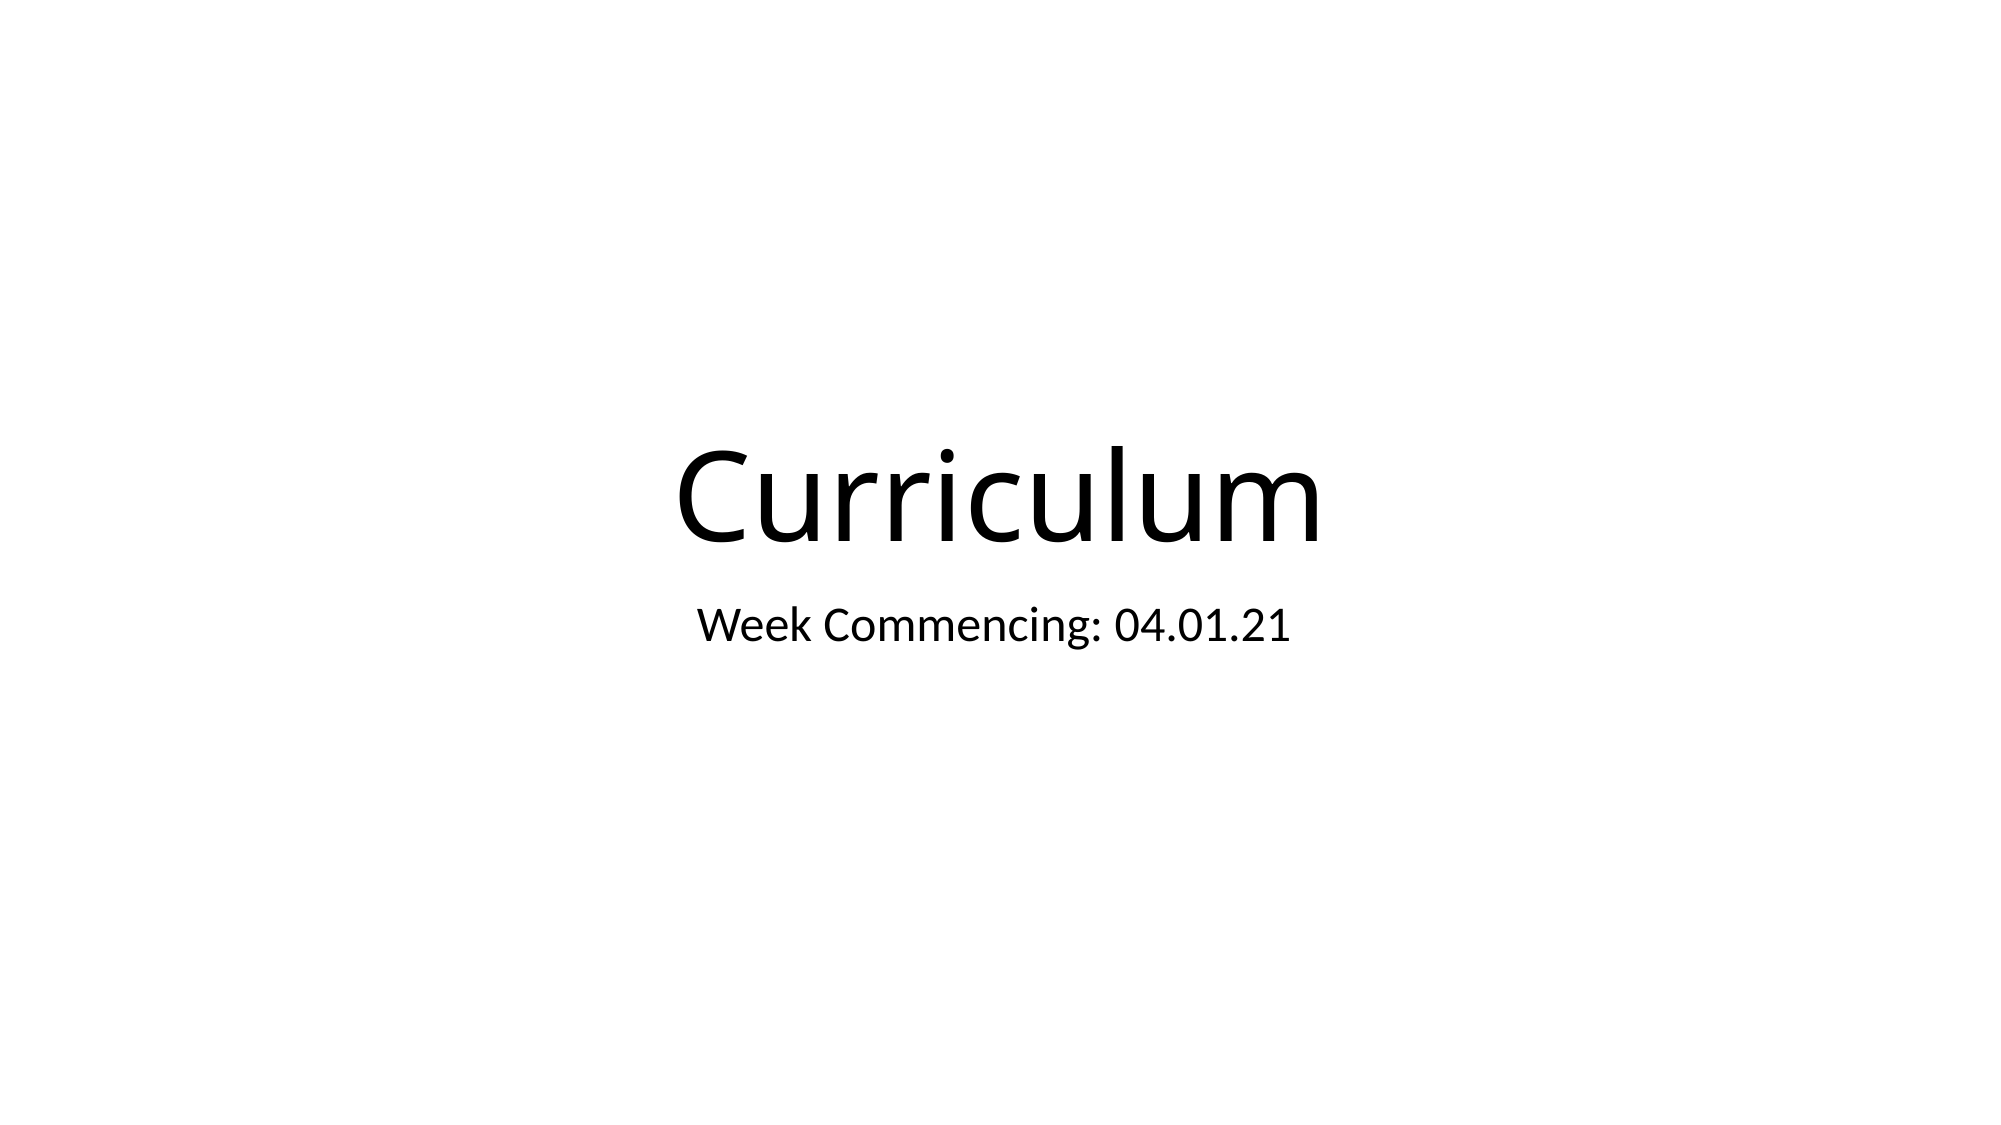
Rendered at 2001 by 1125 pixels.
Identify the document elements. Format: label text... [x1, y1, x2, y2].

title Curriculum [249, 184, 1750, 576]
subtitle Week Commencing: 04.01.21 [249, 590, 1750, 863]
